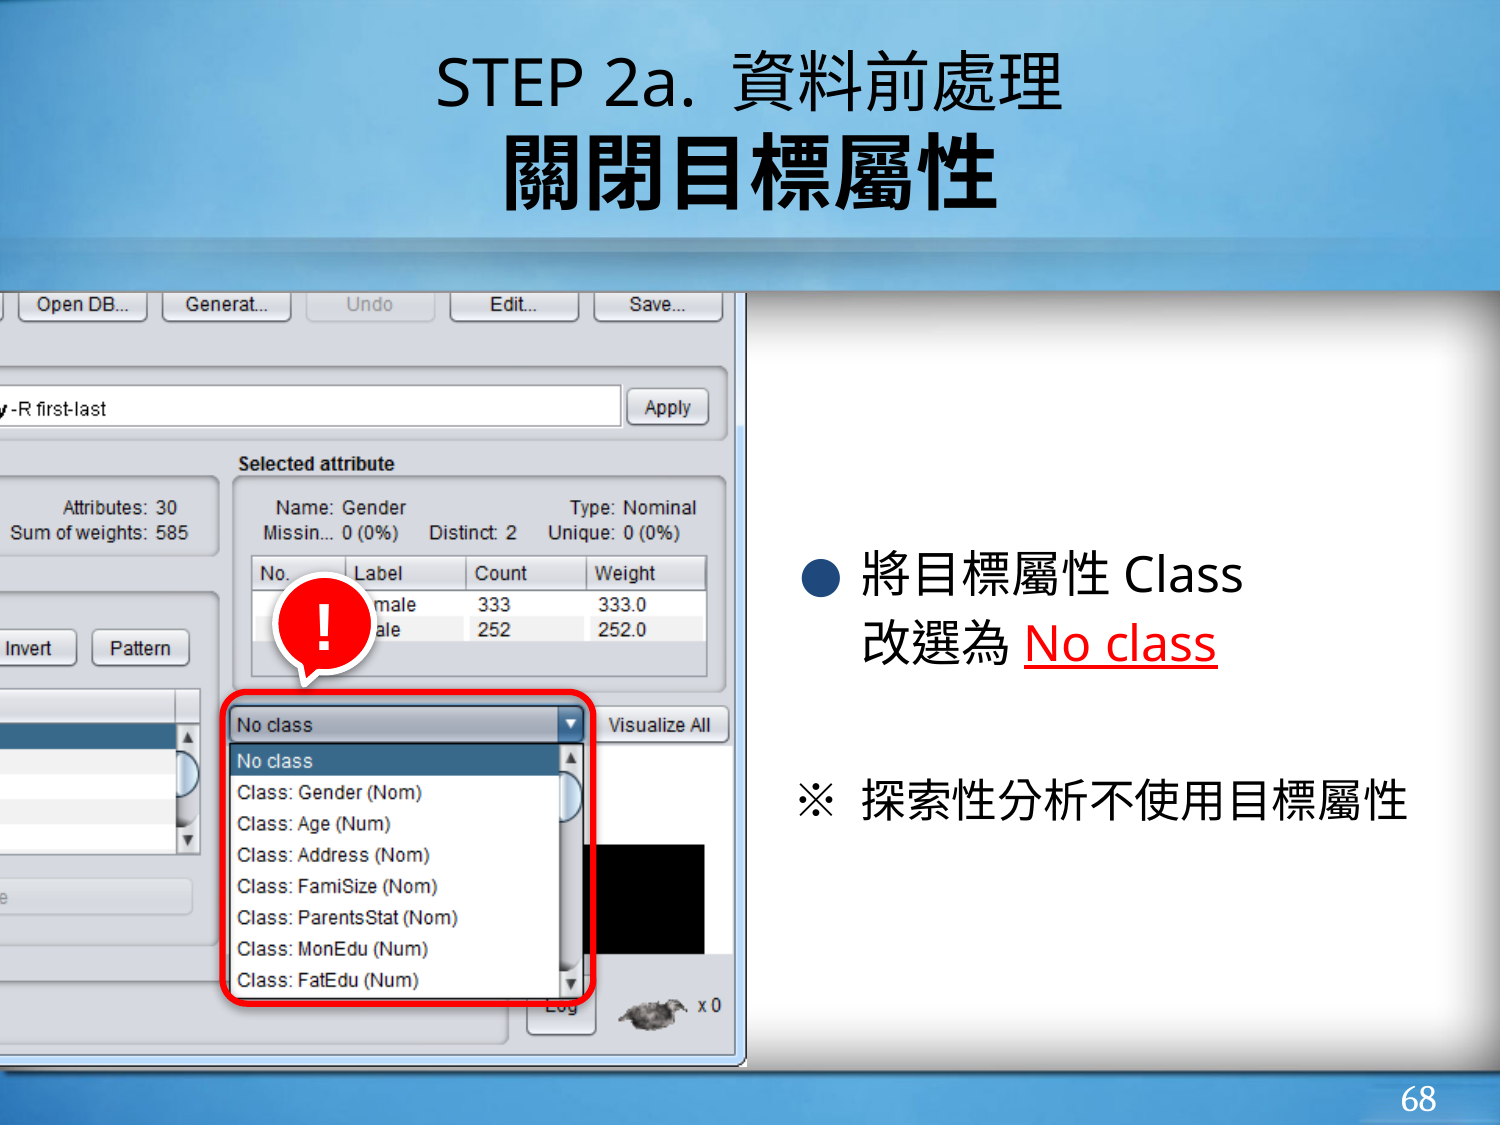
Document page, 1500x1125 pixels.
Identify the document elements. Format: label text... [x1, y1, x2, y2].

title STEP 2a. 資料前處理 關閉目標屬性 [78, 27, 1422, 232]
list 將目標屬性Class 改選為No class ※ 探索性分析不使用目標屬性 [771, 293, 1432, 1067]
slide_number ‹#› [1350, 1074, 1488, 1118]
picture [0, 0, 1500, 1125]
